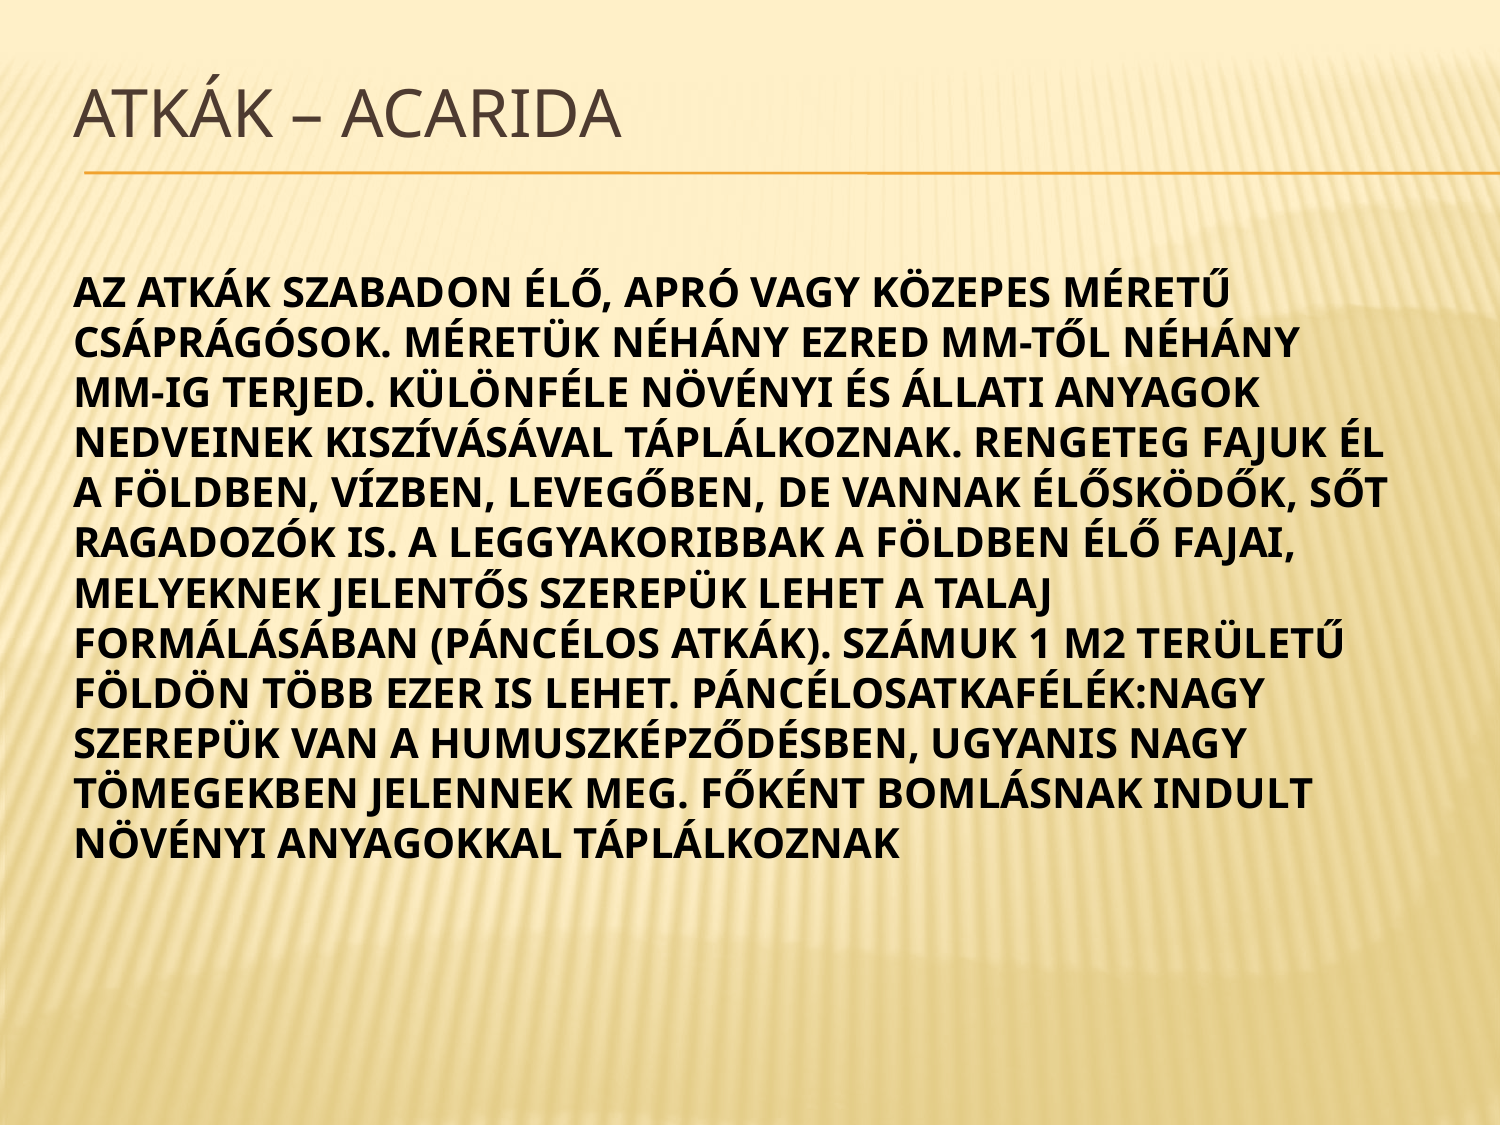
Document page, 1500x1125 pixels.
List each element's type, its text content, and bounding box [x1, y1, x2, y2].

title Atkák – Acarida Az atkák szabadon élő, apró vagy közepes méretű csáprágósok. Méretük néhány ezred mm-től néhány mm-ig terjed. Különféle növényi és állati anyagok nedveinek kiszívásával táplálkoznak. Rengeteg fajuk él a földben, vízben, levegőben, de vannak élősködők, sőt ragadozók is. A leggyakoribbak a földben élő fajai, melyeknek jelentős szerepük lehet a talaj formálásában (páncélos atkák). Számuk 1 m2 területű földön több ezer is lehet. Páncélosatkafélék:Nagy szerepük van a humuszképződésben, ugyanis nagy tömegekben jelennek meg. Főként bomlásnak indult növényi anyagokkal táplálkoznak [58, 35, 1409, 903]
